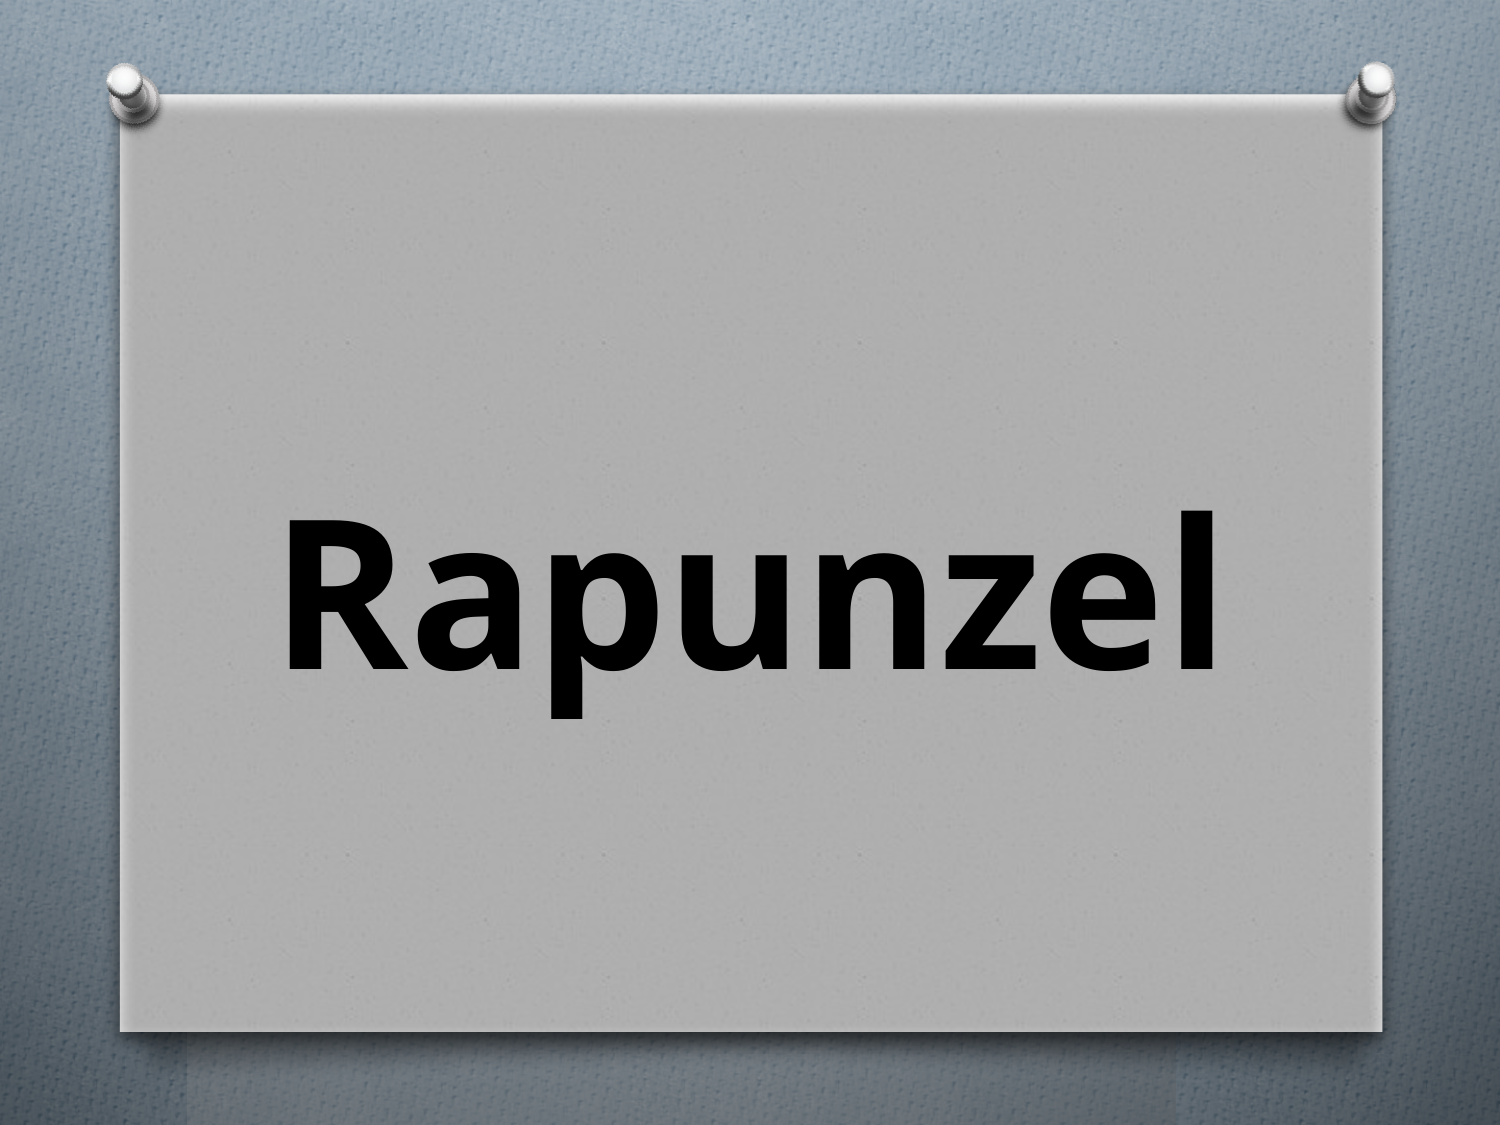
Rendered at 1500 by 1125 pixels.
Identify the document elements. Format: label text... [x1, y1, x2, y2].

picture [1317, 35, 1439, 156]
picture [75, 29, 198, 153]
title Rapunzel [0, 267, 1500, 905]
